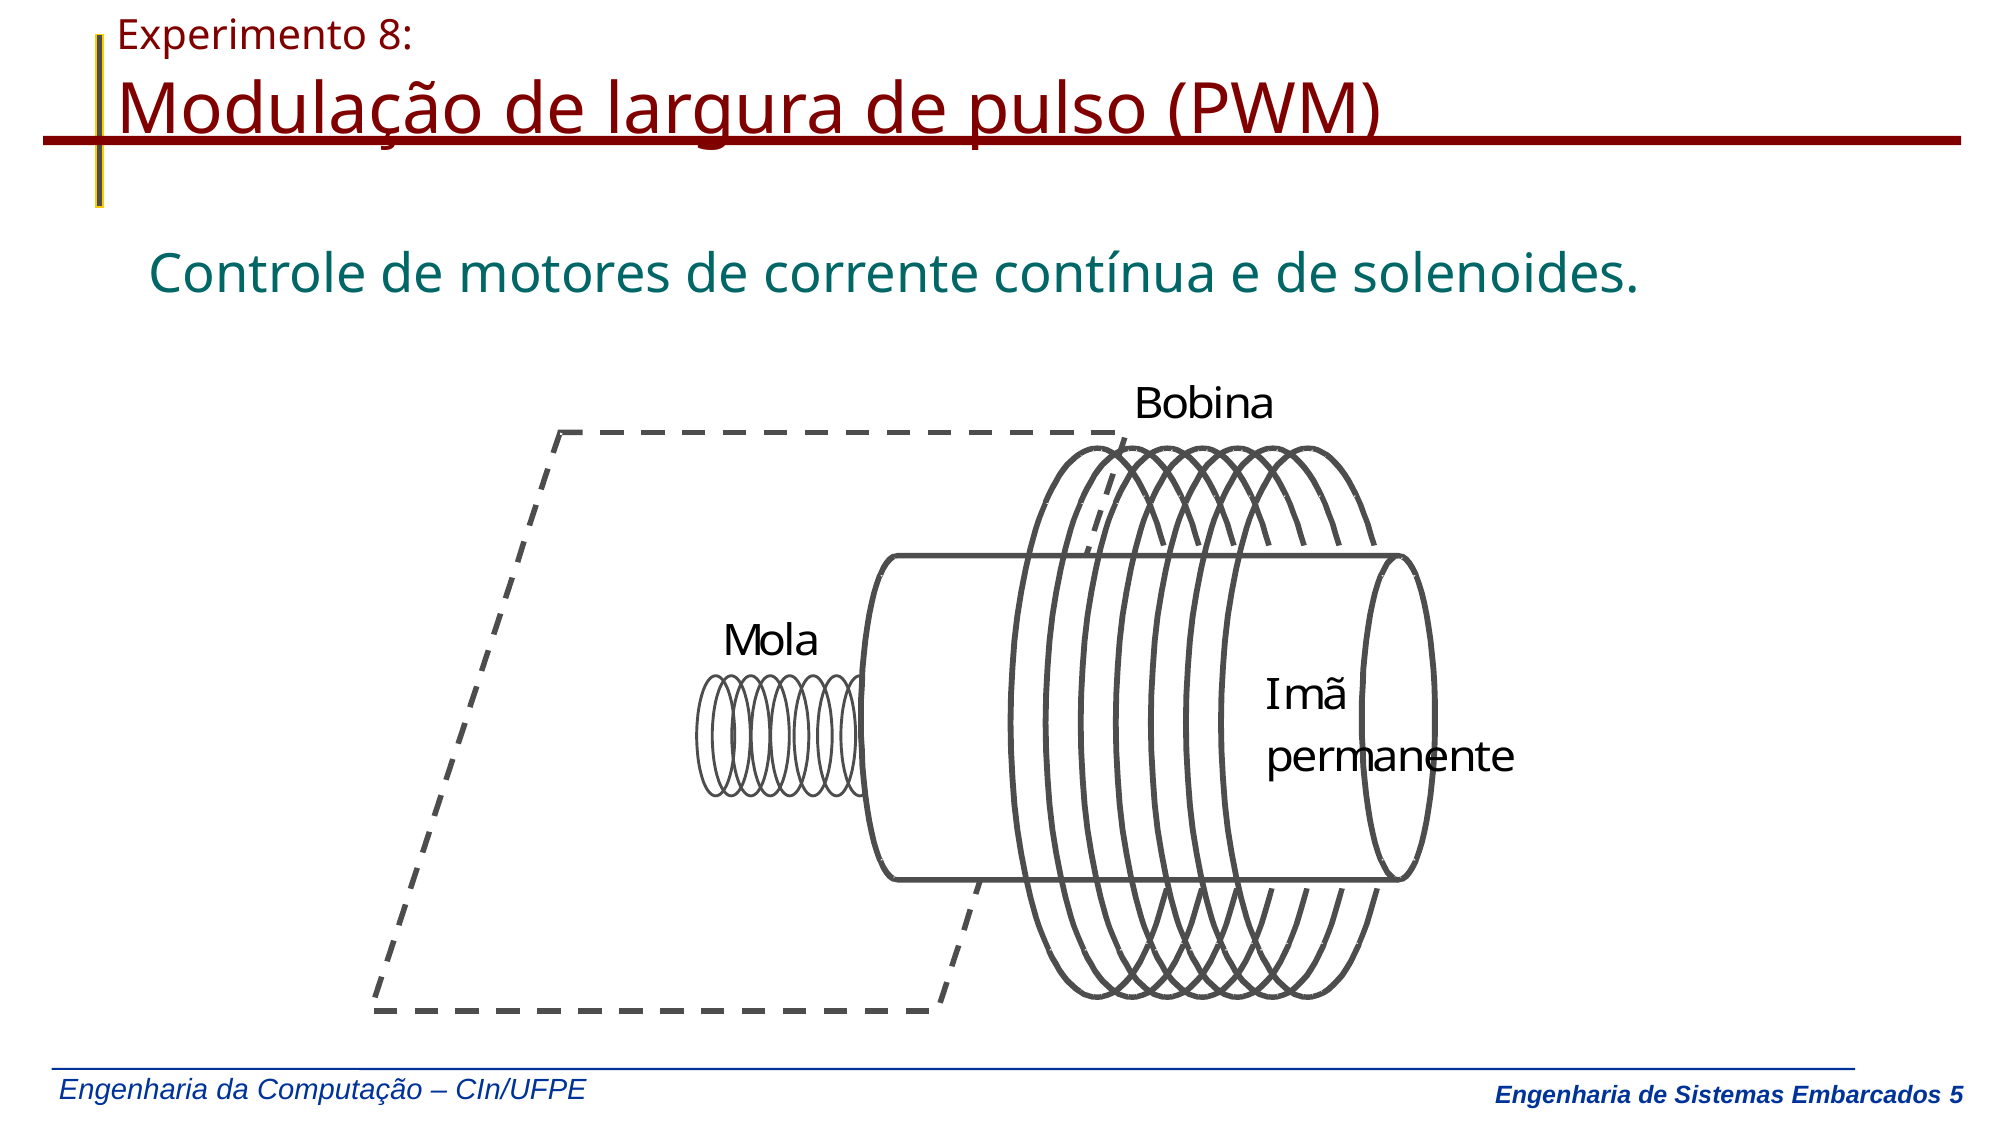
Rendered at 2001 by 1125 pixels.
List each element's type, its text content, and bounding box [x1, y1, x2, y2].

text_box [346, 361, 1543, 1034]
list Controle de motores de corrente contínua e de solenoides. [133, 238, 1738, 339]
title Experimento 8: Modulação de largura de pulso (PWM) [101, 0, 1706, 168]
